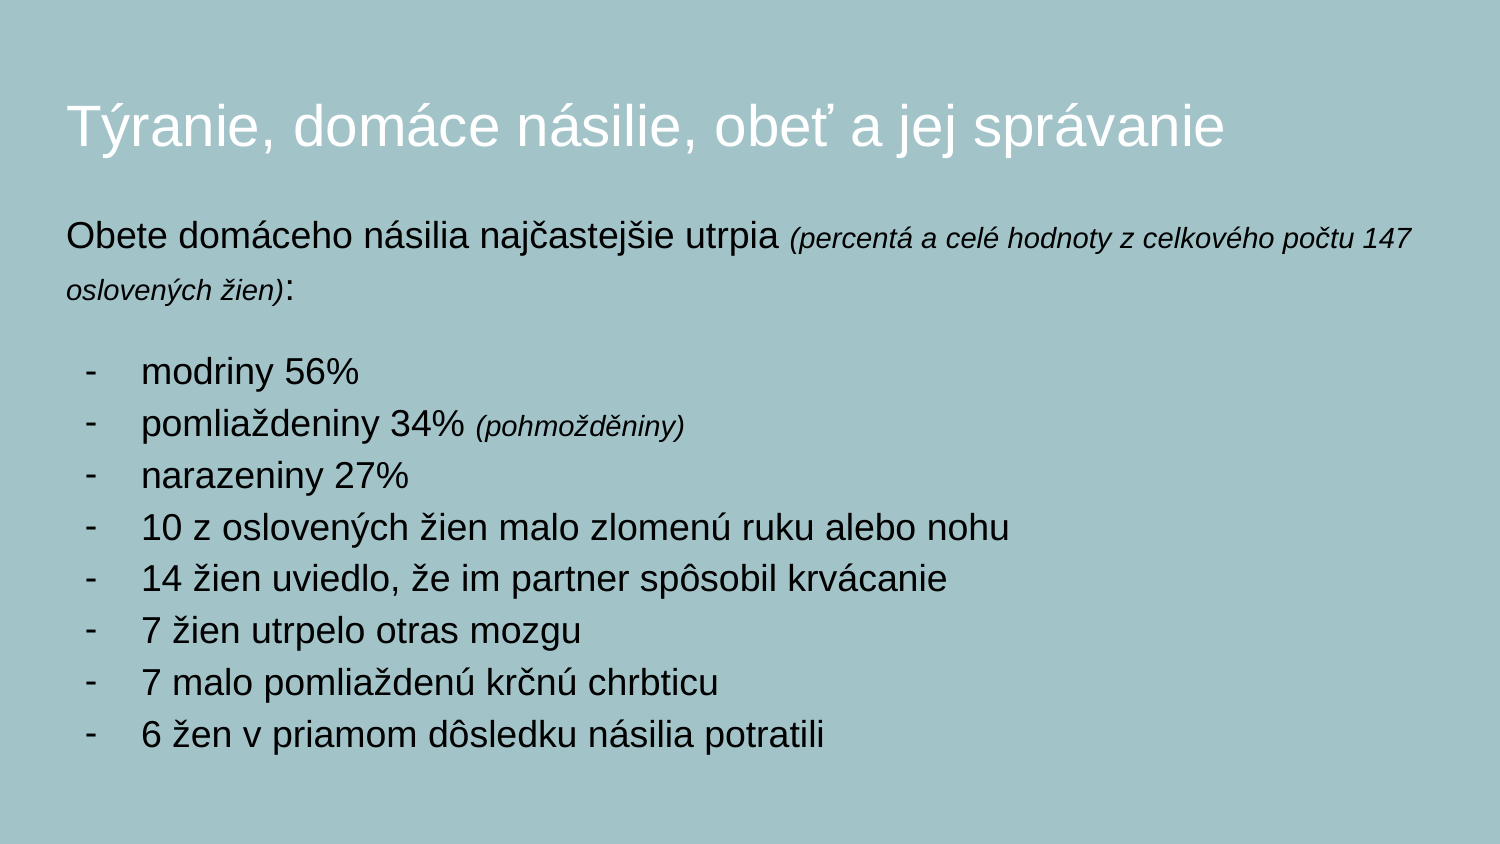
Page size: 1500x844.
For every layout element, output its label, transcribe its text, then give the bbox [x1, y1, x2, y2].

title Týranie, domáce násilie, obeť a jej správanie [51, 72, 1449, 167]
list Obete domáceho násilia najčastejšie utrpia (percentá a celé hodnoty z celkového počtu 147 oslovených žien): modriny 56% pomliaždeniny 34% (pohmožděniny) narazeniny 27% 10 z oslovených žien malo zlomenú ruku alebo nohu 14 žien uviedlo, že im partner spôsobil krvácanie 7 žien utrpelo otras mozgu 7 malo pomliaždenú krčnú chrbticu 6 žen v priamom dôsledku násilia potratili [51, 189, 1449, 750]
